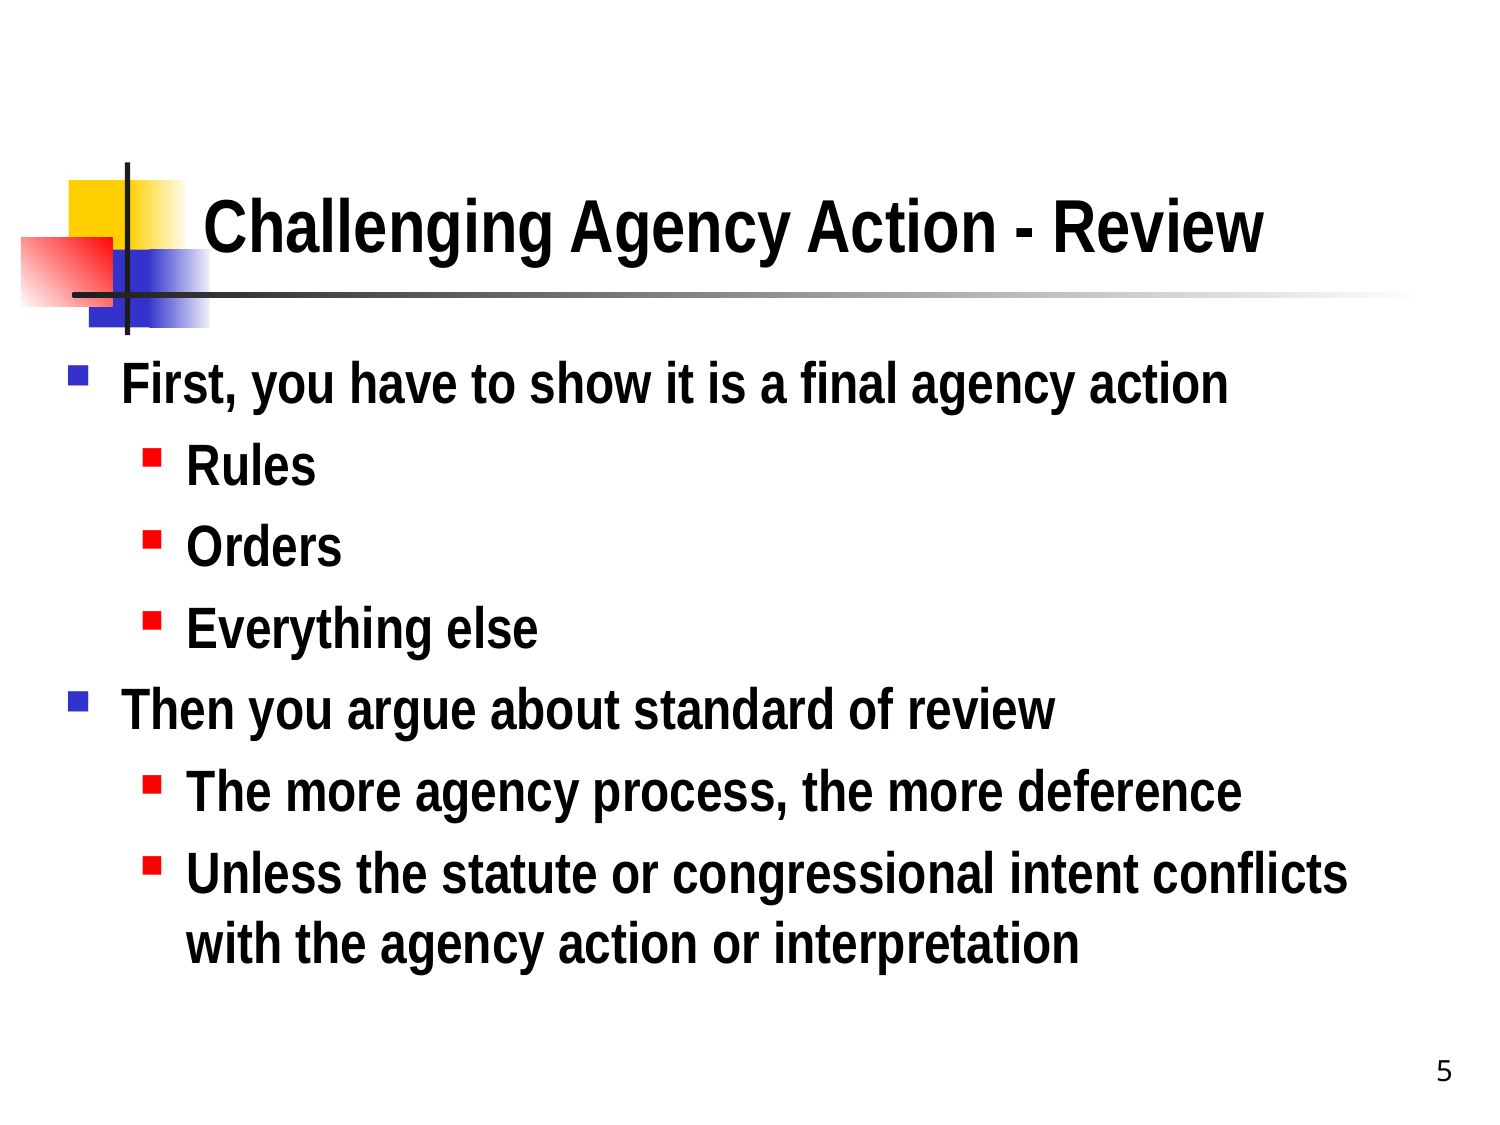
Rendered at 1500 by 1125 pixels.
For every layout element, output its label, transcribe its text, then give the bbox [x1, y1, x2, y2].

list First, you have to show it is a final agency action Rules Orders Everything else Then you argue about standard of review The more agency process, the more deference Unless the statute or congressional intent conflicts with the agency action or interpretation [50, 337, 1450, 1075]
title Challenging Agency Action - Review [188, 35, 1468, 275]
slide_number 5 [1155, 1024, 1468, 1100]
